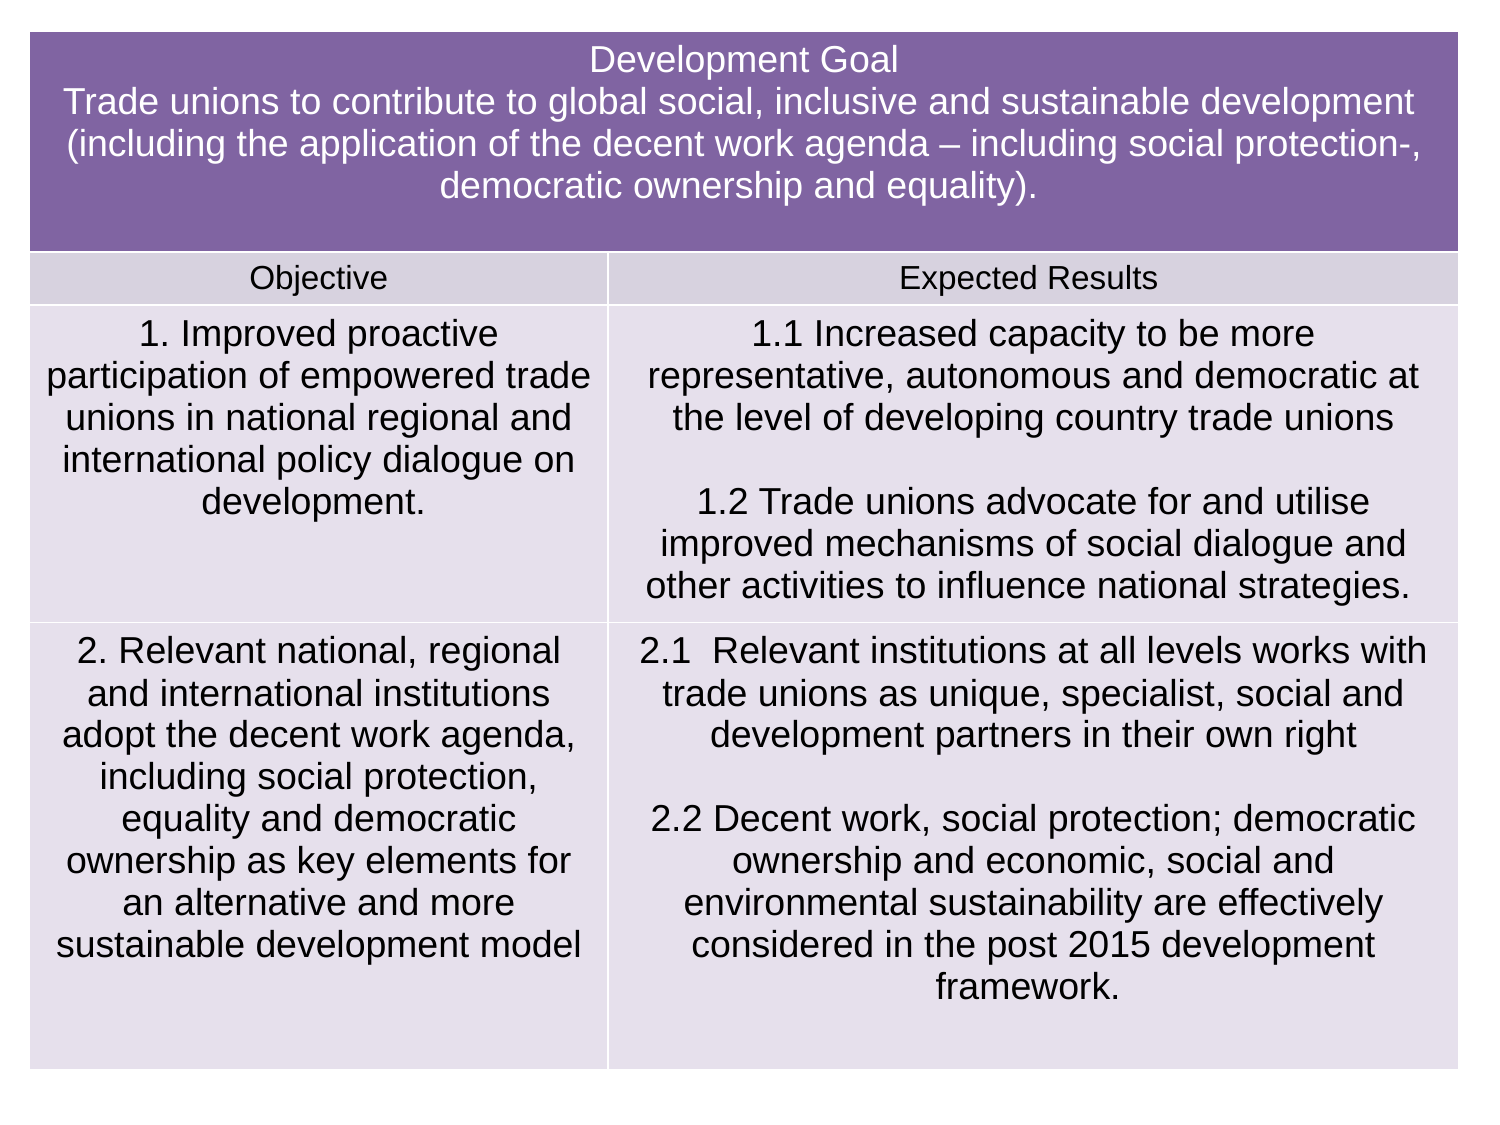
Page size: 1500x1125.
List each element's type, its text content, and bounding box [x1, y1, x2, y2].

table_cell 2. Relevant national, regional and international institutions adopt the decent work agenda, including social protection, equality and democratic ownership as key elements for an alternative and more sustainable development model [30, 623, 607, 1069]
table_cell 2.1 Relevant institutions at all levels works with trade unions as unique, specialist, social and development partners in their own right 2.2 Decent work, social protection; democratic ownership and economic, social and environmental sustainability are effectively considered in the post 2015 development framework. [609, 623, 1458, 1069]
table_header Development Goal Trade unions to contribute to global social, inclusive and sustainable development (including the application of the decent work agenda – including social protection-, democratic ownership and equality). [30, 32, 1458, 251]
table_cell 1. Improved proactive participation of empowered trade unions in national regional and international policy dialogue on development. [30, 306, 607, 622]
table_cell 1.1 Increased capacity to be more representative, autonomous and democratic at the level of developing country trade unions 1.2 Trade unions advocate for and utilise improved mechanisms of social dialogue and other activities to influence national strategies. [609, 306, 1458, 622]
table_cell Expected Results [609, 253, 1458, 304]
table_cell Objective [30, 253, 607, 304]
